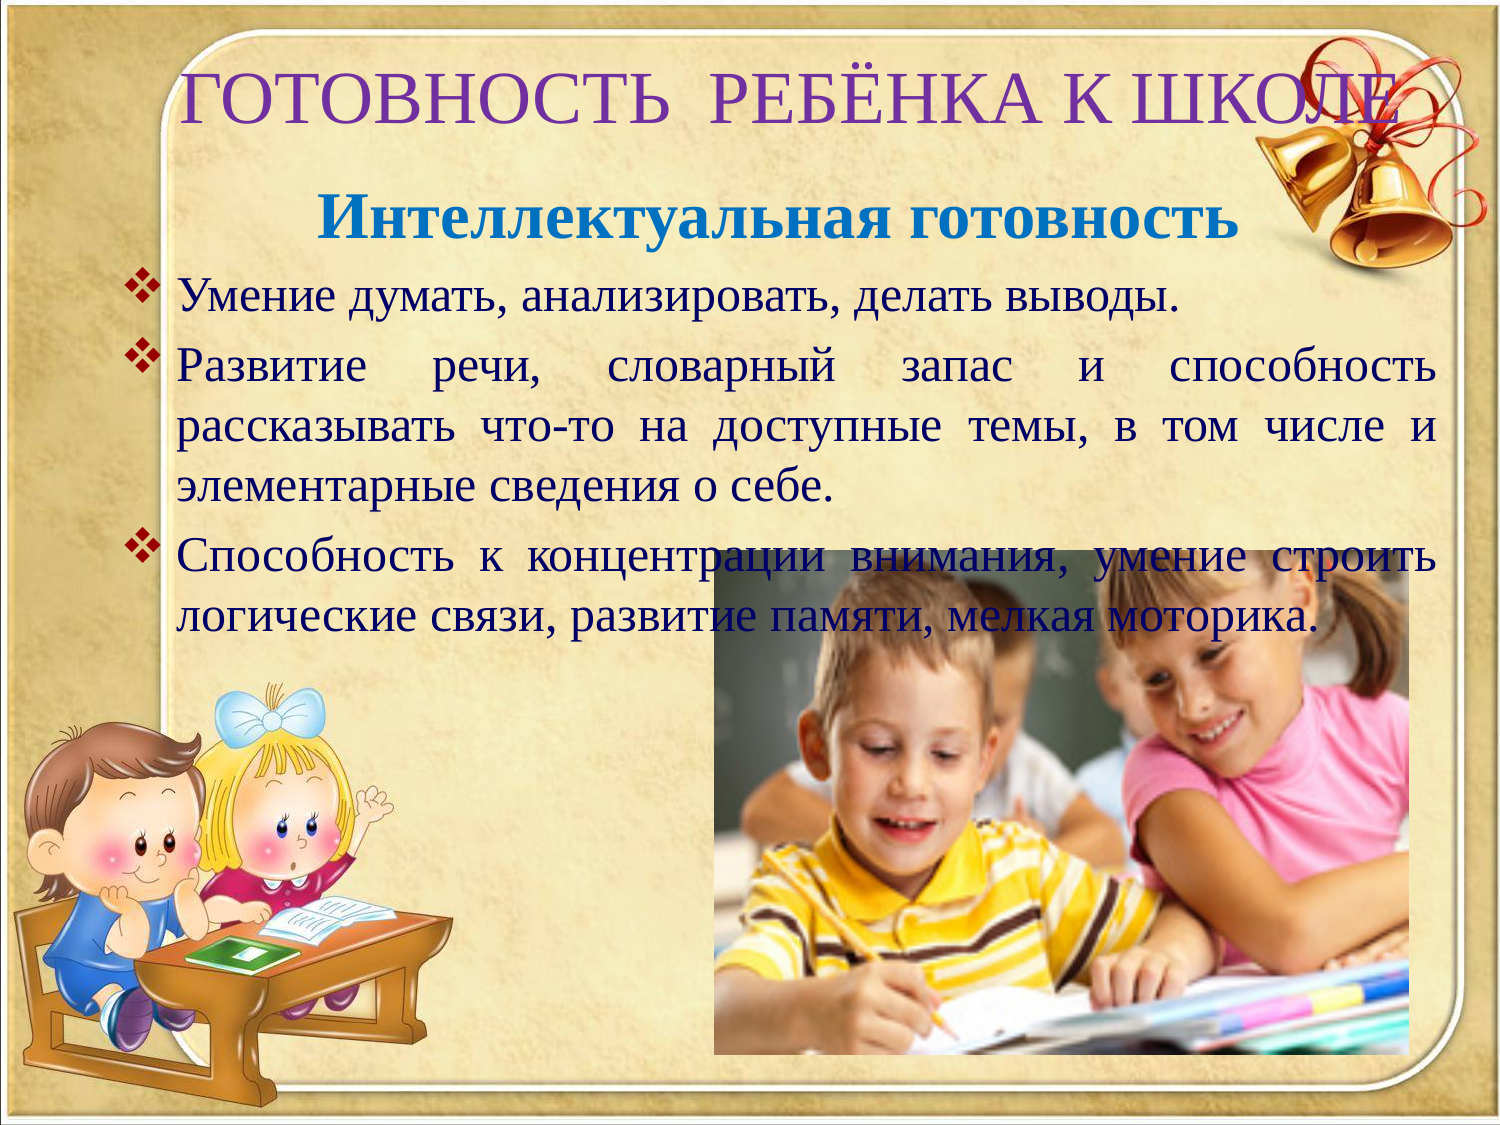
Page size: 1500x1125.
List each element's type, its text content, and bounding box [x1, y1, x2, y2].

list Интеллектуальная готовность Умение думать, анализировать, делать выводы. Развитие речи, словарный запас и способность рассказывать что-то на доступные темы, в том числе и элементарные сведения о себе. Способность к концентрации внимания, умение строить логические связи, развитие памяти, мелкая моторика. [105, 163, 1454, 687]
picture [0, 0, 1500, 1125]
title ГОТОВНОСТЬ РЕБЁНКА К ШКОЛЕ [140, 0, 1442, 163]
